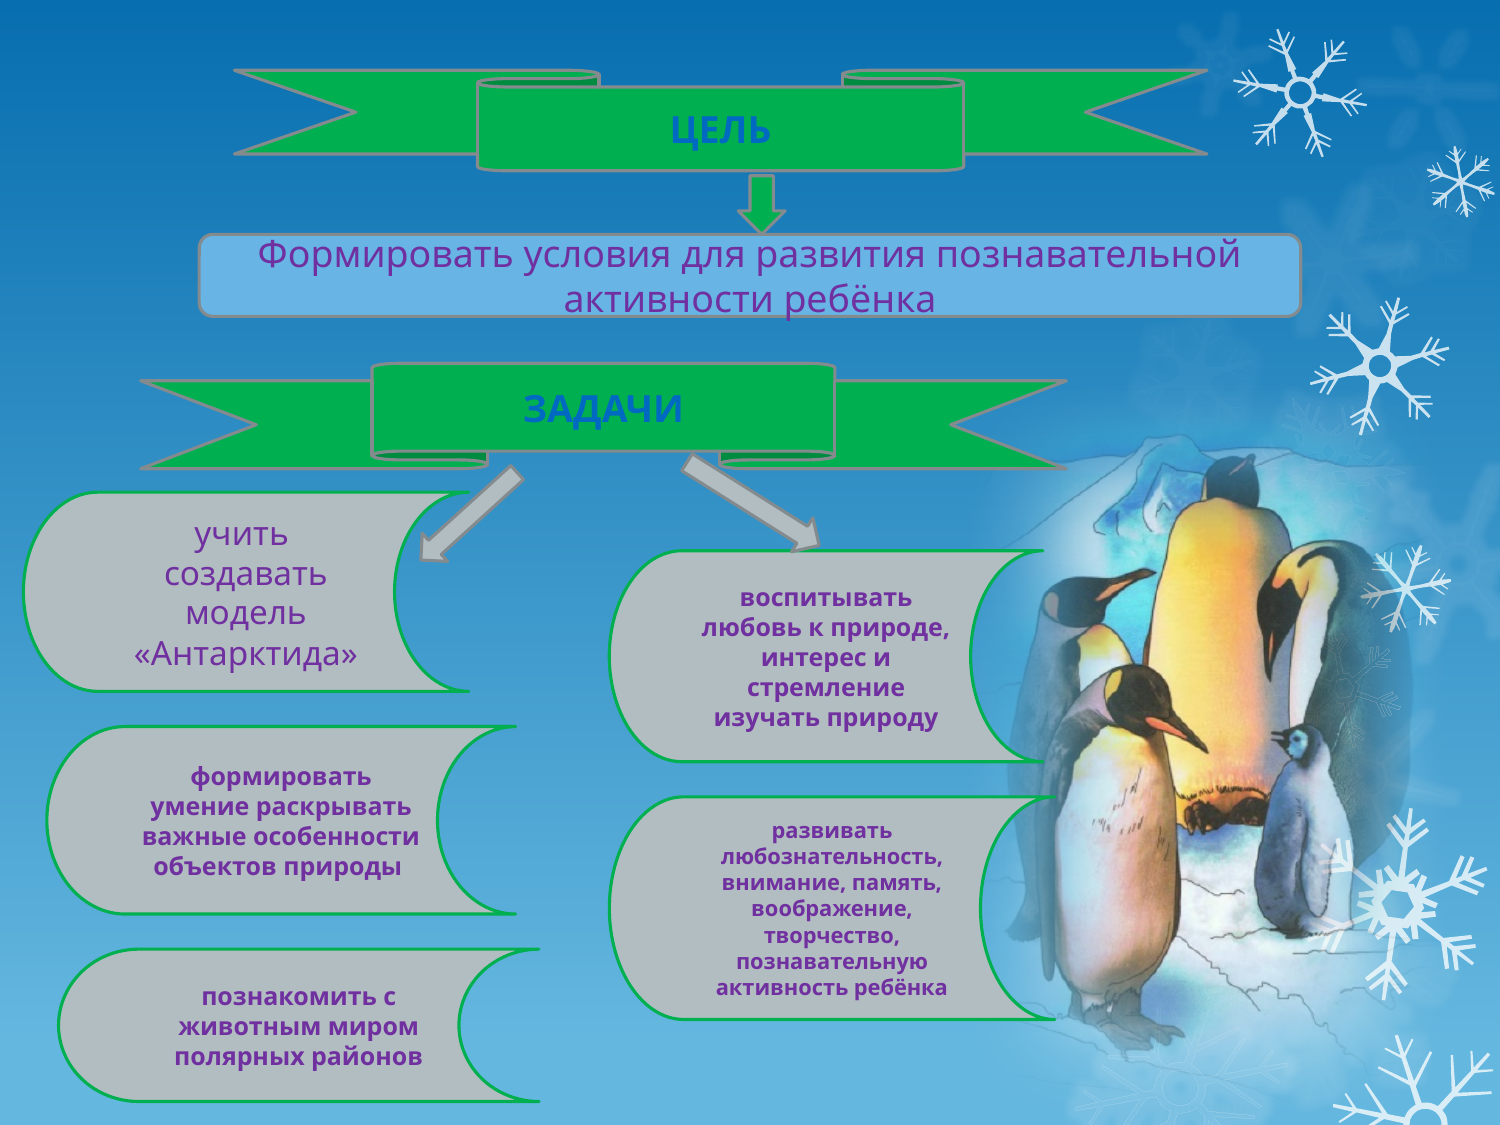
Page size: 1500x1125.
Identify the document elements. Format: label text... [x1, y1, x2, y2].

text_box [419, 464, 525, 563]
text_box развивать любознательность, внимание, память, воображение, творчество, познавательную активность ребёнка [607, 795, 954, 1022]
text_box [736, 174, 787, 236]
text_box Цель [232, 68, 1209, 173]
text_box [680, 452, 821, 554]
text_box учить создавать модель «Антарктида» [21, 490, 471, 693]
text_box познакомить с животным миром полярных районов [56, 947, 541, 1104]
text_box воспитывать любовь к природе, интерес и стремление изучать природу [607, 549, 954, 764]
text_box Задачи [139, 361, 954, 471]
text_box Формировать условия для развития познавательной активности ребёнка [197, 232, 1303, 318]
picture [960, 371, 1454, 1125]
text_box формировать умение раскрывать важные особенности объектов природы [45, 724, 518, 916]
